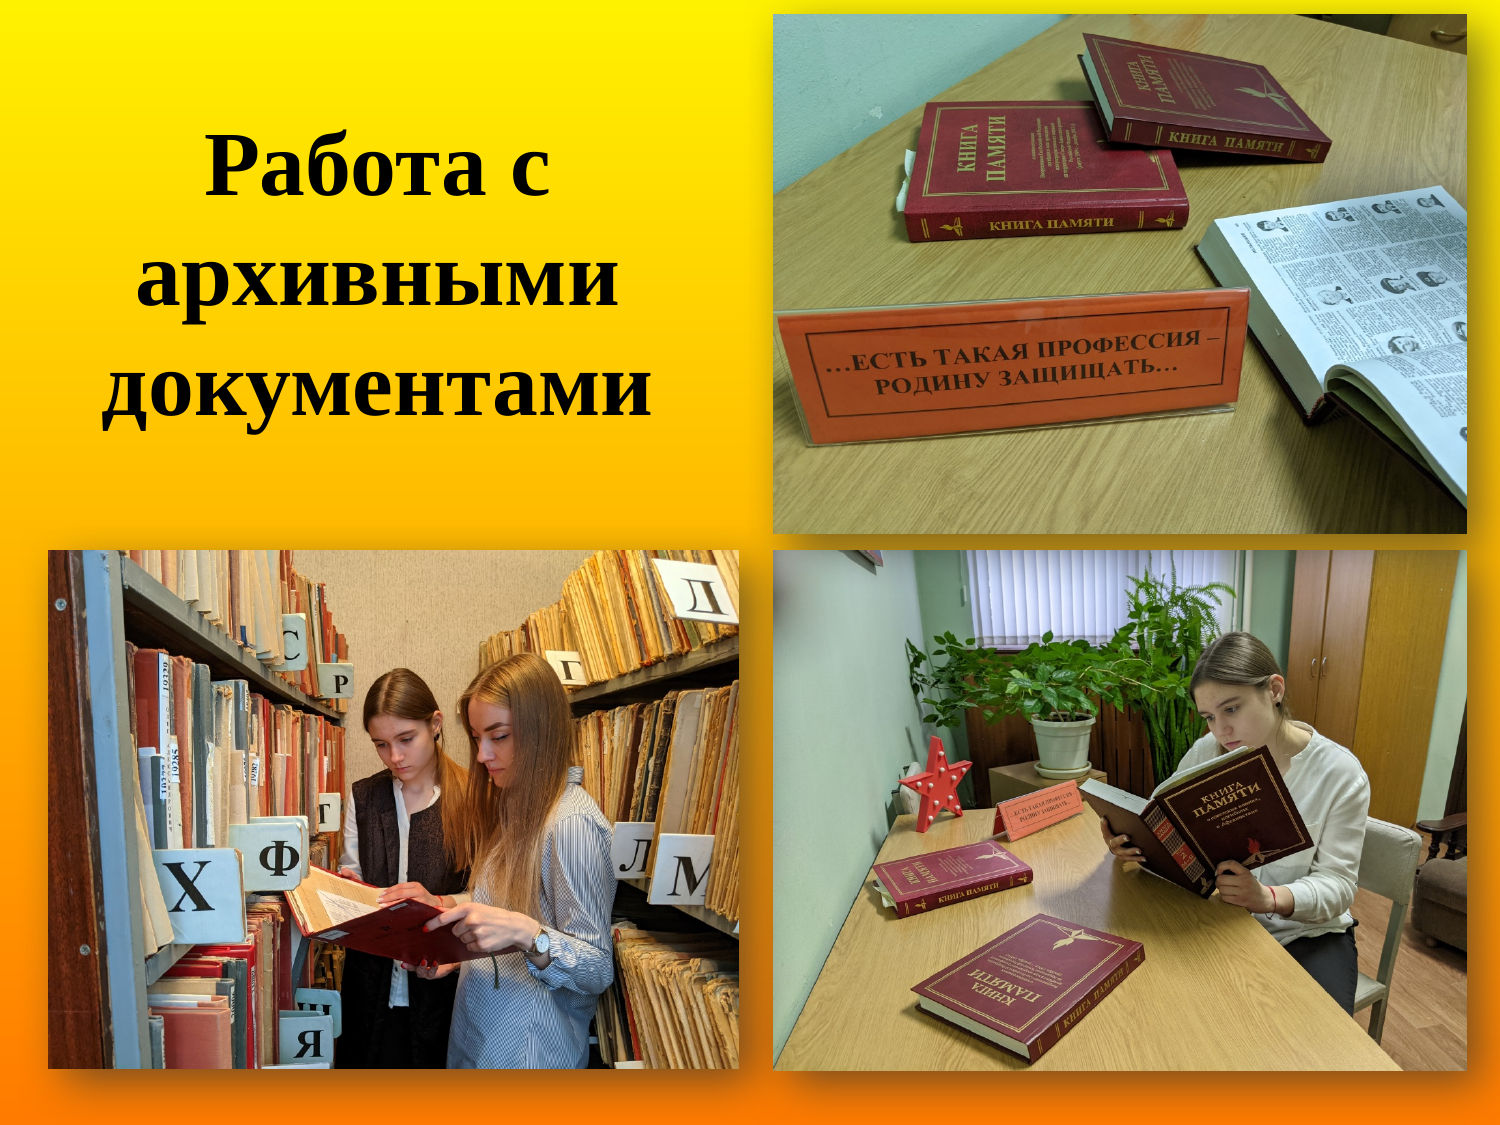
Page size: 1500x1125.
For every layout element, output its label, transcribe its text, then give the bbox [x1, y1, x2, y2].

picture [48, 550, 740, 1069]
picture [773, 13, 1467, 535]
title Работа с архивными документами [41, 45, 715, 492]
picture [773, 550, 1467, 1071]
